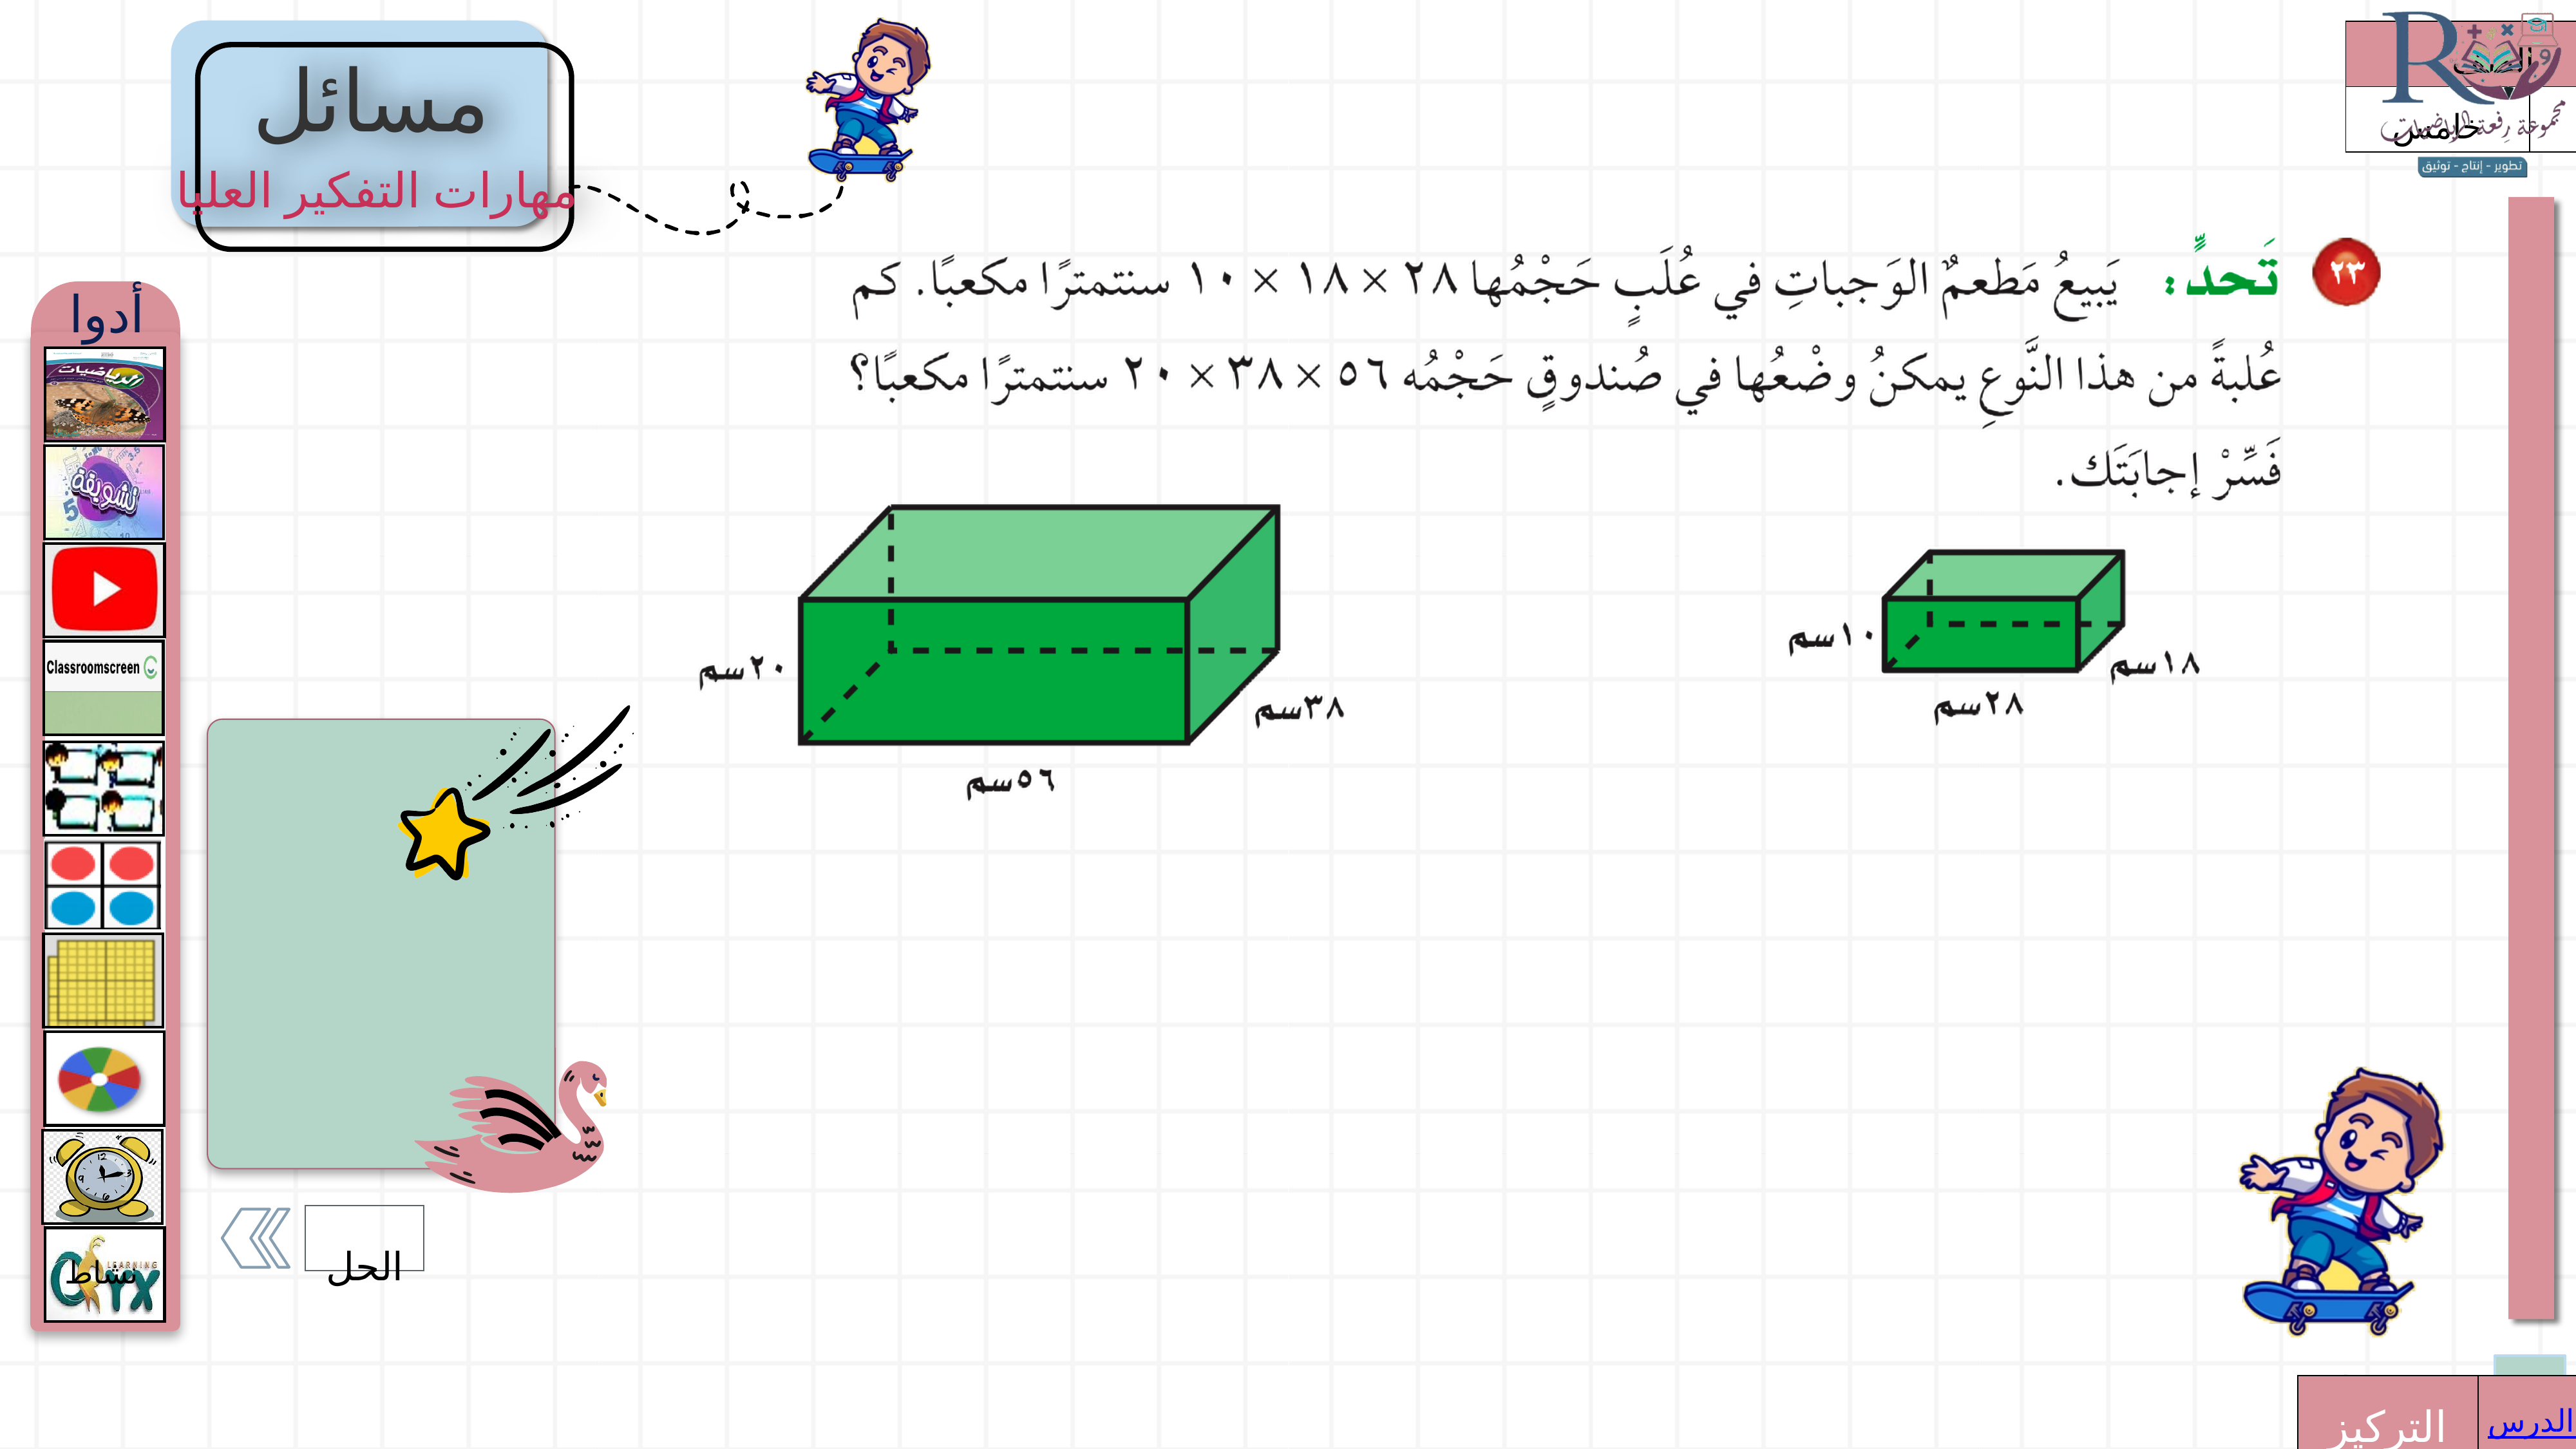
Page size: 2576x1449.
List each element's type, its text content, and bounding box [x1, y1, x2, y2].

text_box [216, 668, 651, 1206]
picture [2161, 1041, 2576, 1375]
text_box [222, 1218, 424, 1271]
picture [676, 225, 2412, 815]
picture [2372, 0, 2576, 185]
table_header فكرة الدرس [2479, 1376, 2576, 1449]
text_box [0, 269, 208, 1324]
table_header التركيز [2298, 1376, 2477, 1449]
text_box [153, 2, 954, 250]
